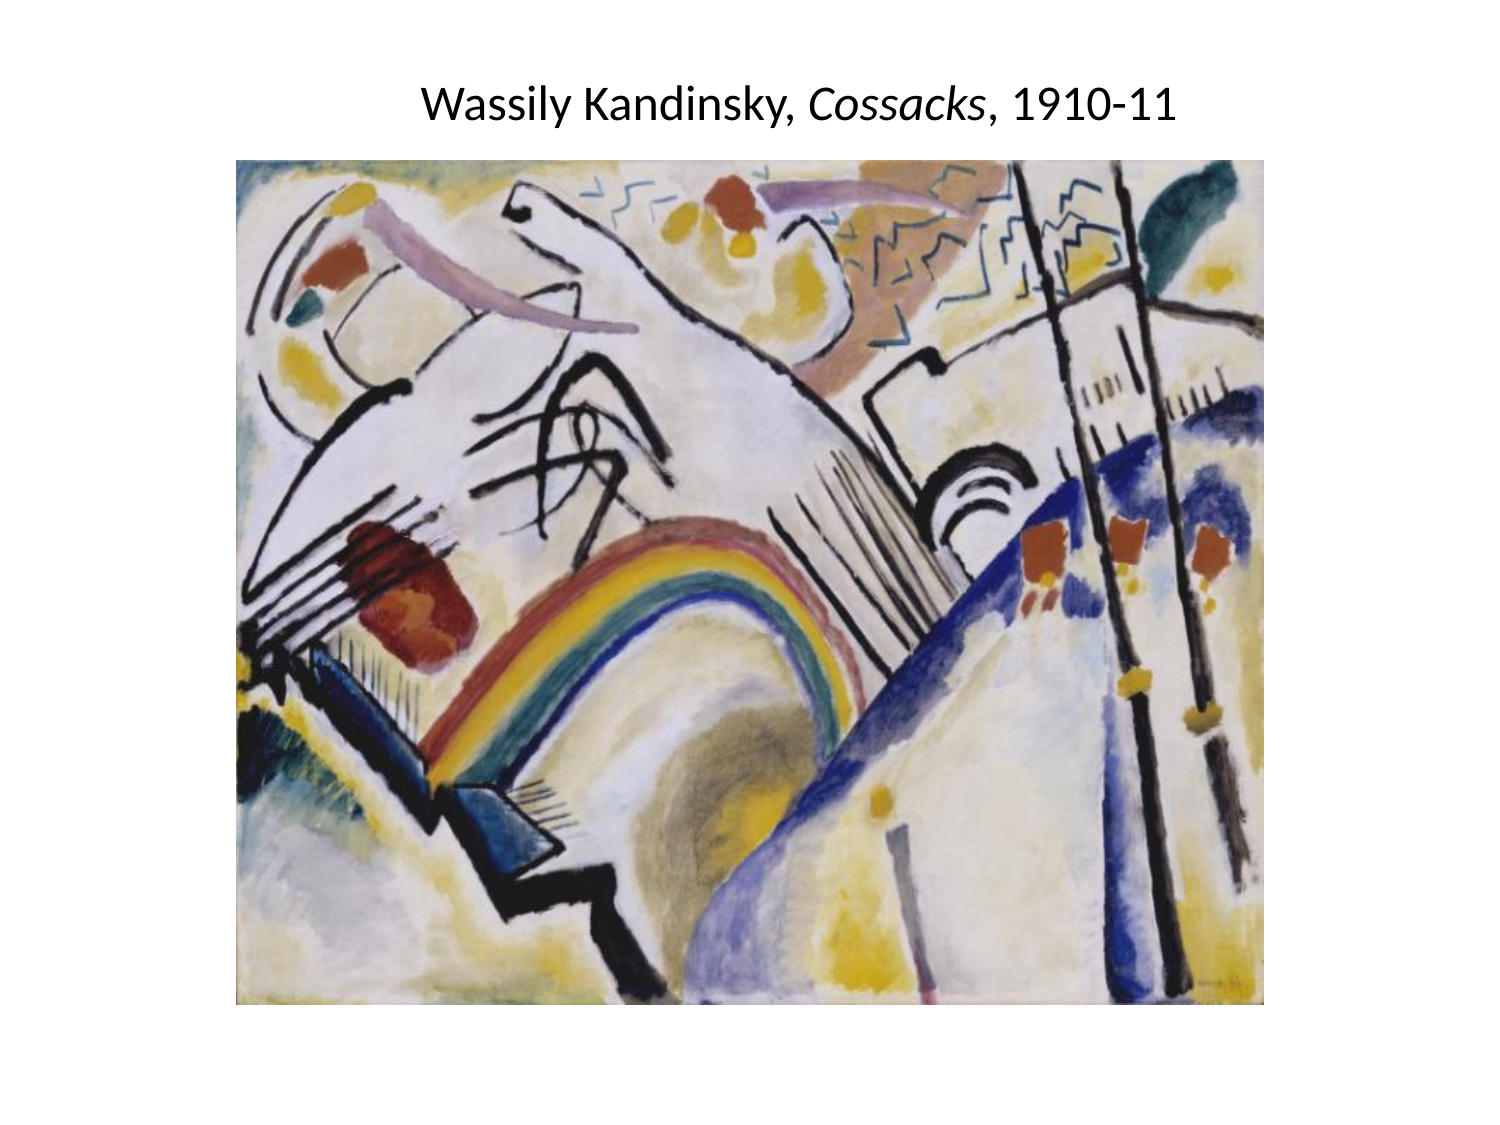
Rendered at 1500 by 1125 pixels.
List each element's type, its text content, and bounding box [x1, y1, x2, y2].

title Wassily Kandinsky, Cossacks, 1910-11 [123, 42, 1474, 159]
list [236, 160, 1264, 1006]
